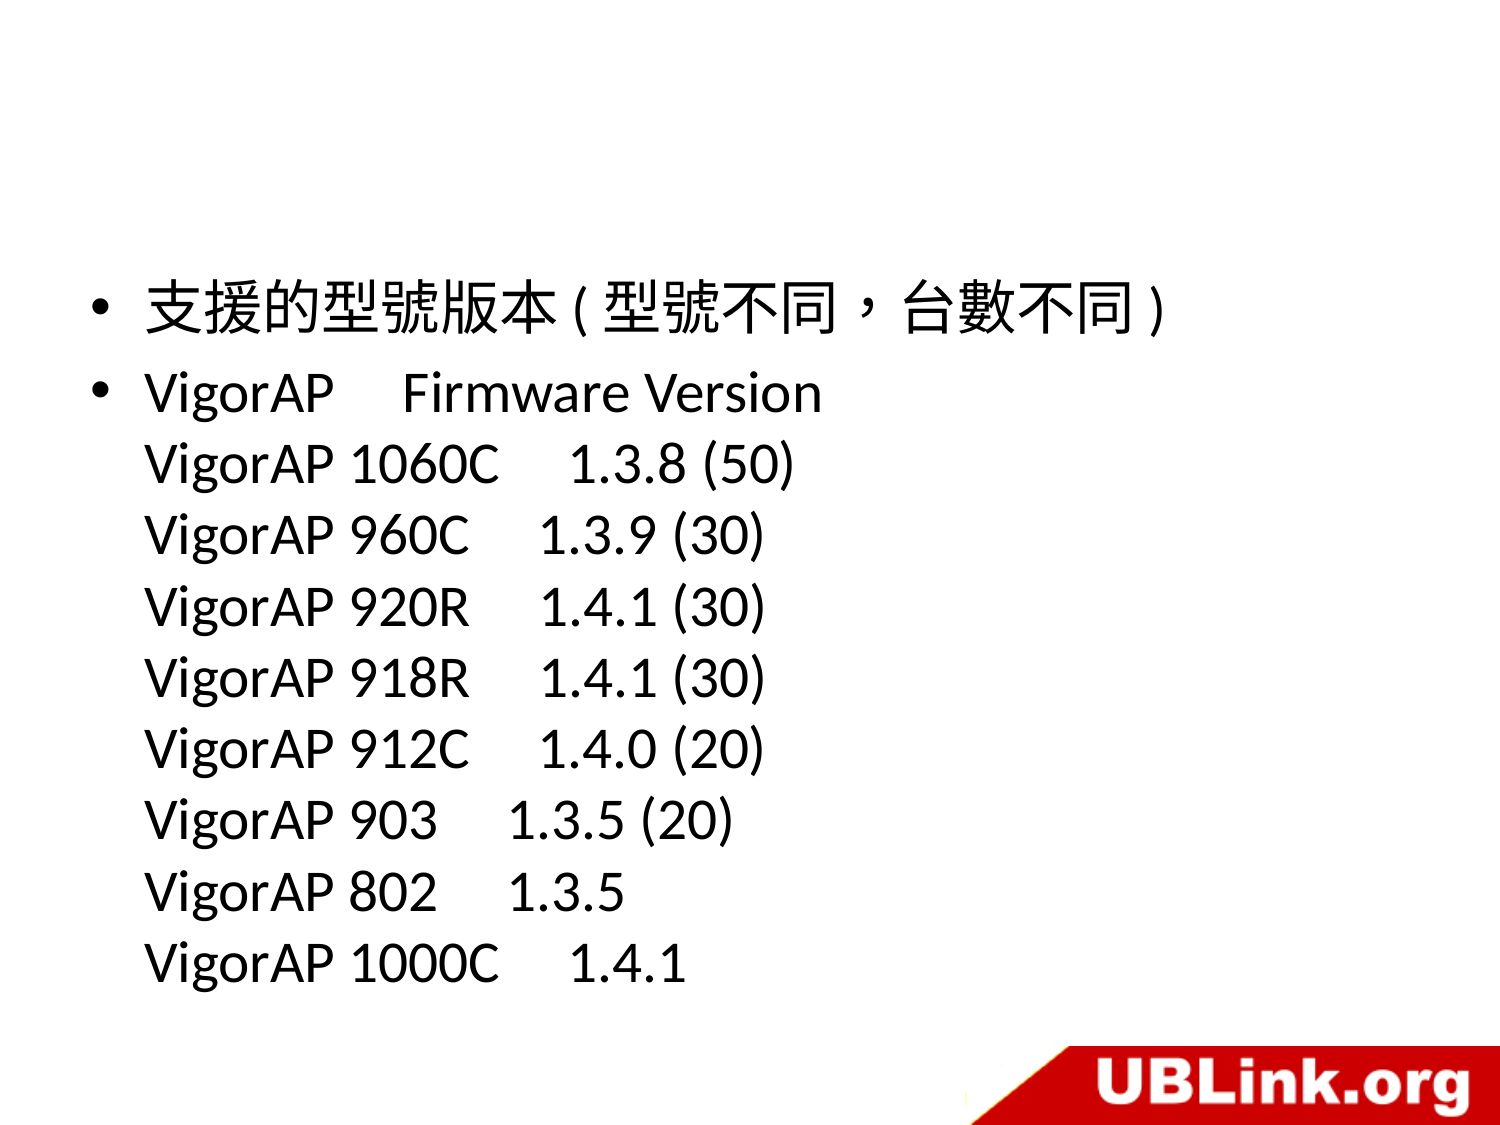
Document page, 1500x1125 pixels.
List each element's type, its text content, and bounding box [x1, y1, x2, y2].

list 支援的型號版本(型號不同，台數不同) VigorAP Firmware Version VigorAP 1060C 1.3.8 (50) VigorAP 960C 1.3.9 (30) VigorAP 920R 1.4.1 (30) VigorAP 918R 1.4.1 (30) VigorAP 912C 1.4.0 (20) VigorAP 903 1.3.5 (20) VigorAP 802 1.3.5 VigorAP 1000C 1.4.1 [75, 262, 1425, 1005]
picture [965, 1046, 1500, 1125]
